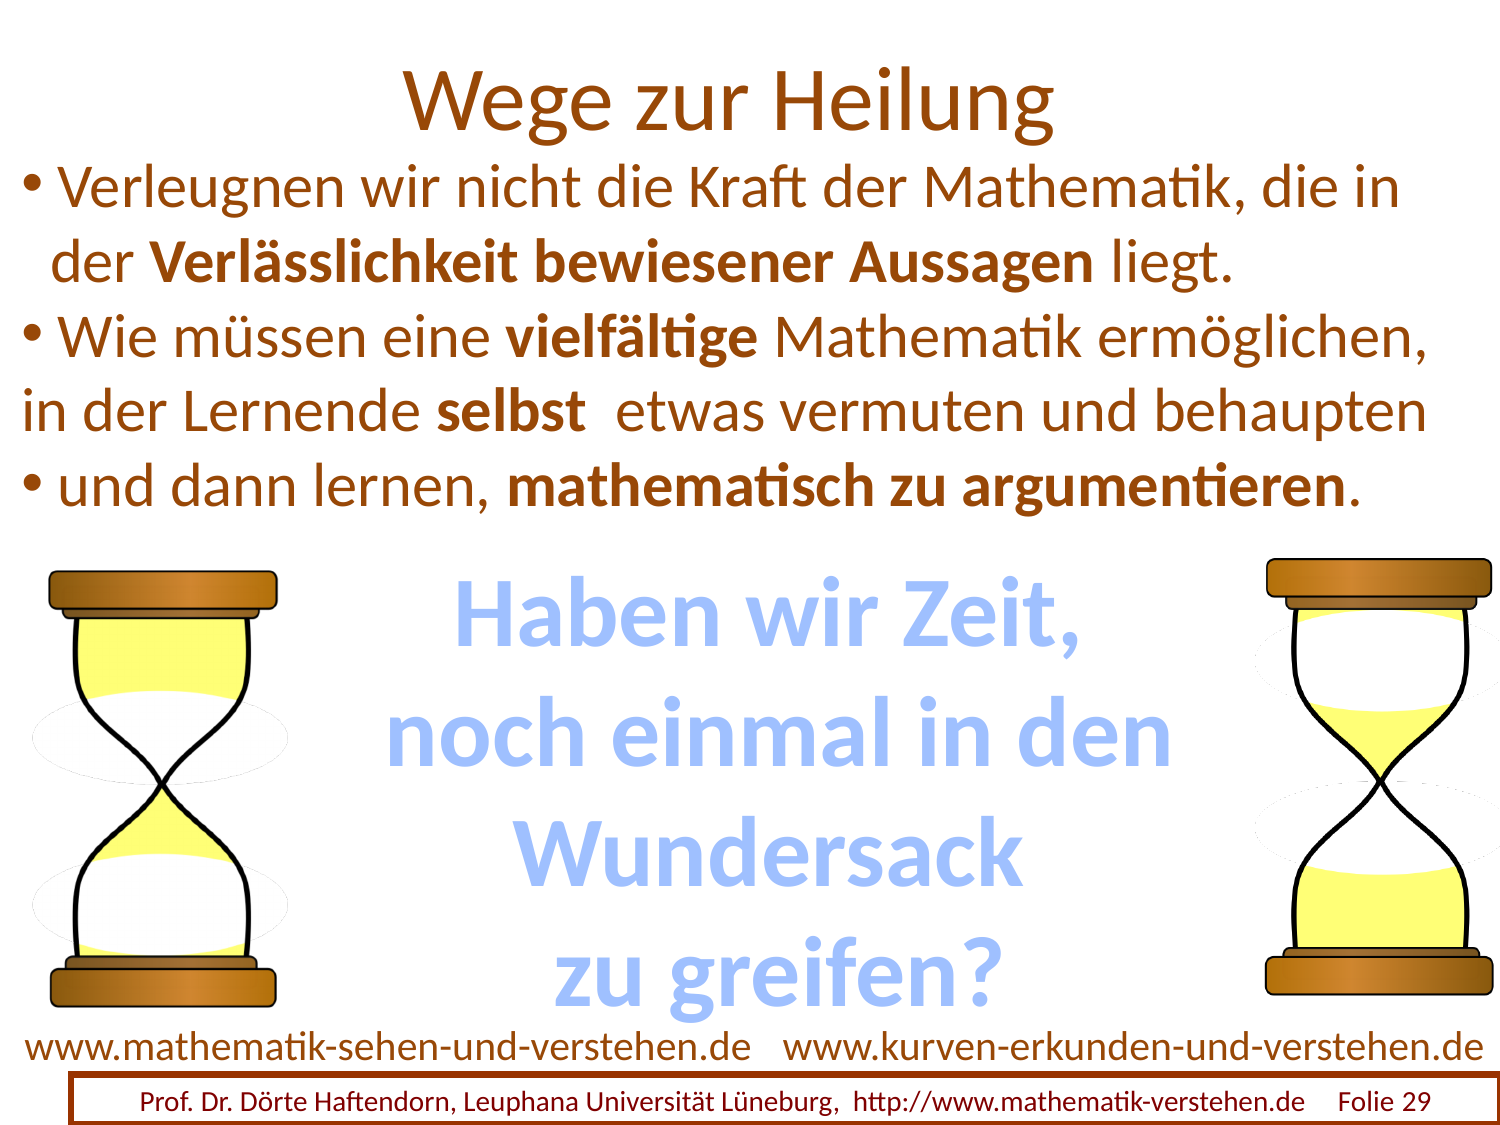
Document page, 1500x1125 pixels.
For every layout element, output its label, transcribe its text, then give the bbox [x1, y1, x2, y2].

picture [0, 514, 355, 1051]
text_box www.kurven-erkunden-und-verstehen.de [768, 1034, 1500, 1077]
title Wege zur Heilung [64, 0, 1415, 137]
text_box Verleugnen wir nicht die Kraft der Mathematik, die in der Verlässlichkeit bewiesener Aussagen liegt. Wie müssen eine vielfältige Mathematik ermöglichen, in der Lernende selbst etwas vermuten und behaupten und dann lernen, mathematisch zu argumentieren. [6, 137, 1445, 607]
picture [1186, 514, 1500, 1051]
text_box Haben wir Zeit, noch einmal in den Wundersack zu greifen? [359, 607, 1181, 1034]
text_box www.mathematik-sehen-und-verstehen.de [9, 1034, 767, 1077]
text_box Prof. Dr. Dörte Haftendorn, Leuphana Universität Lüneburg, http://www.mathematik-verstehen.de Folie 29 [70, 1074, 1500, 1125]
